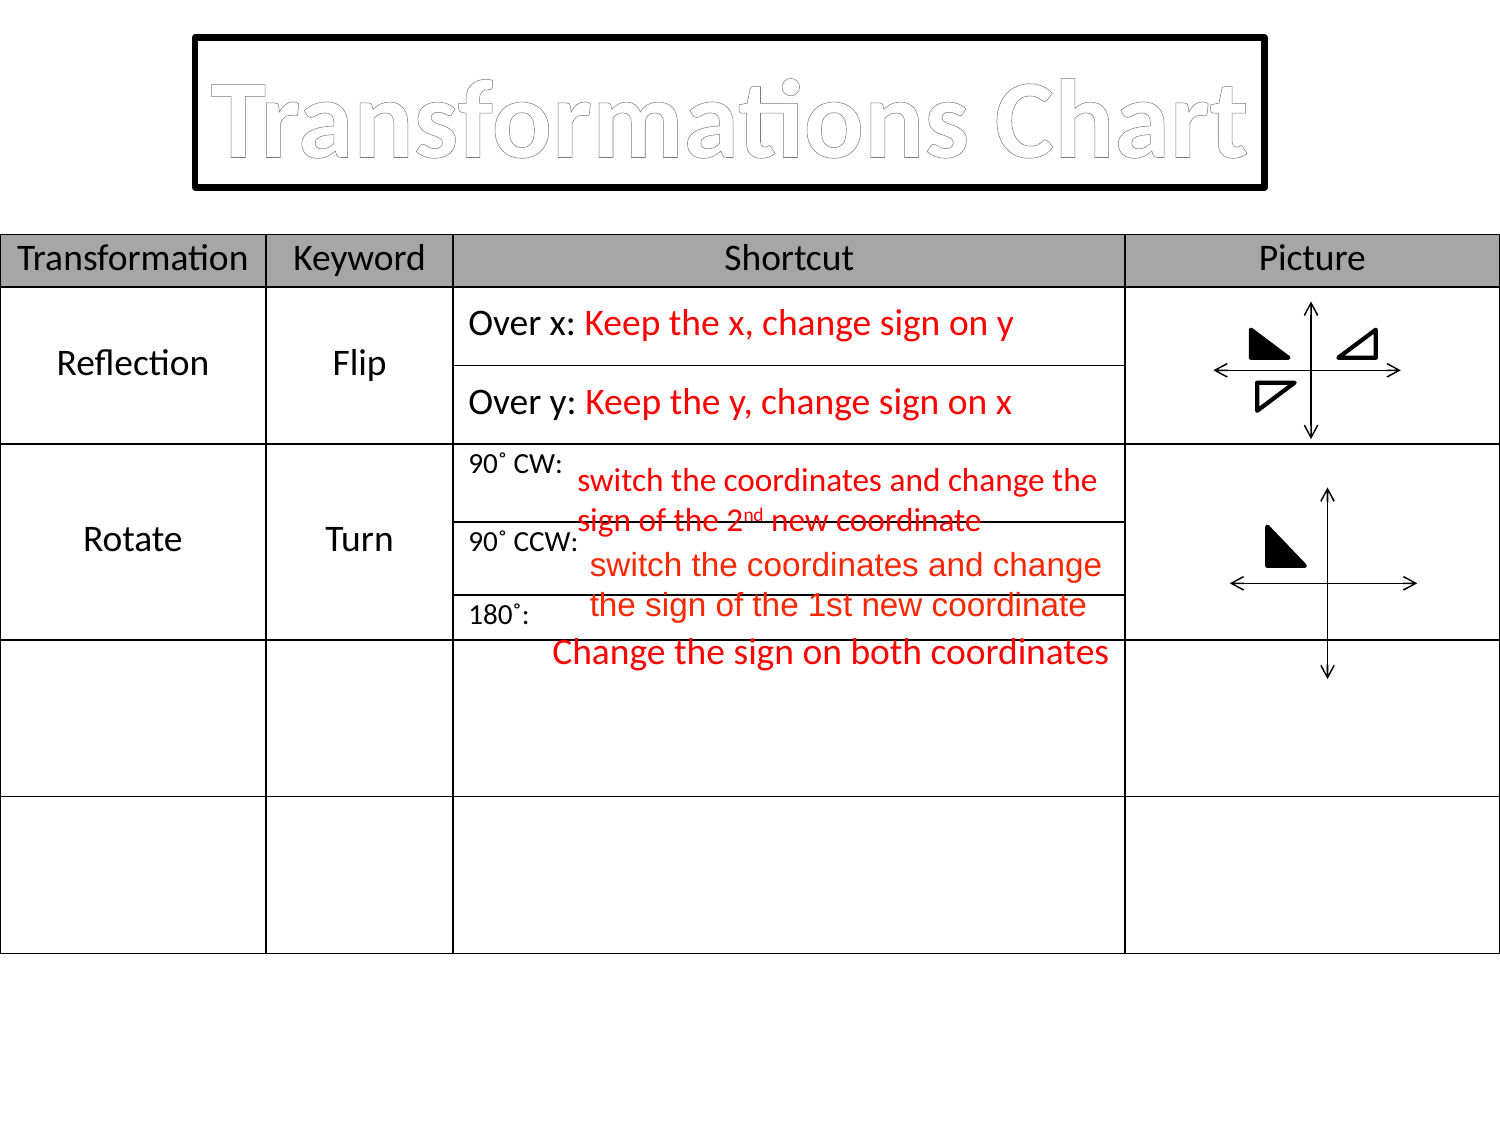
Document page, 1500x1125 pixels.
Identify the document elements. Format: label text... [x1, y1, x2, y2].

text_box switch the coordinates and change the sign of the 1st new coordinate [574, 535, 1163, 619]
text_box Transformations Chart [195, 37, 1265, 188]
text_box Change the sign on both coordinates [537, 619, 1163, 680]
text_box switch the coordinates and change the sign of the 2nd new coordinate [562, 450, 1138, 546]
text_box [1229, 487, 1418, 680]
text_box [1213, 301, 1402, 440]
